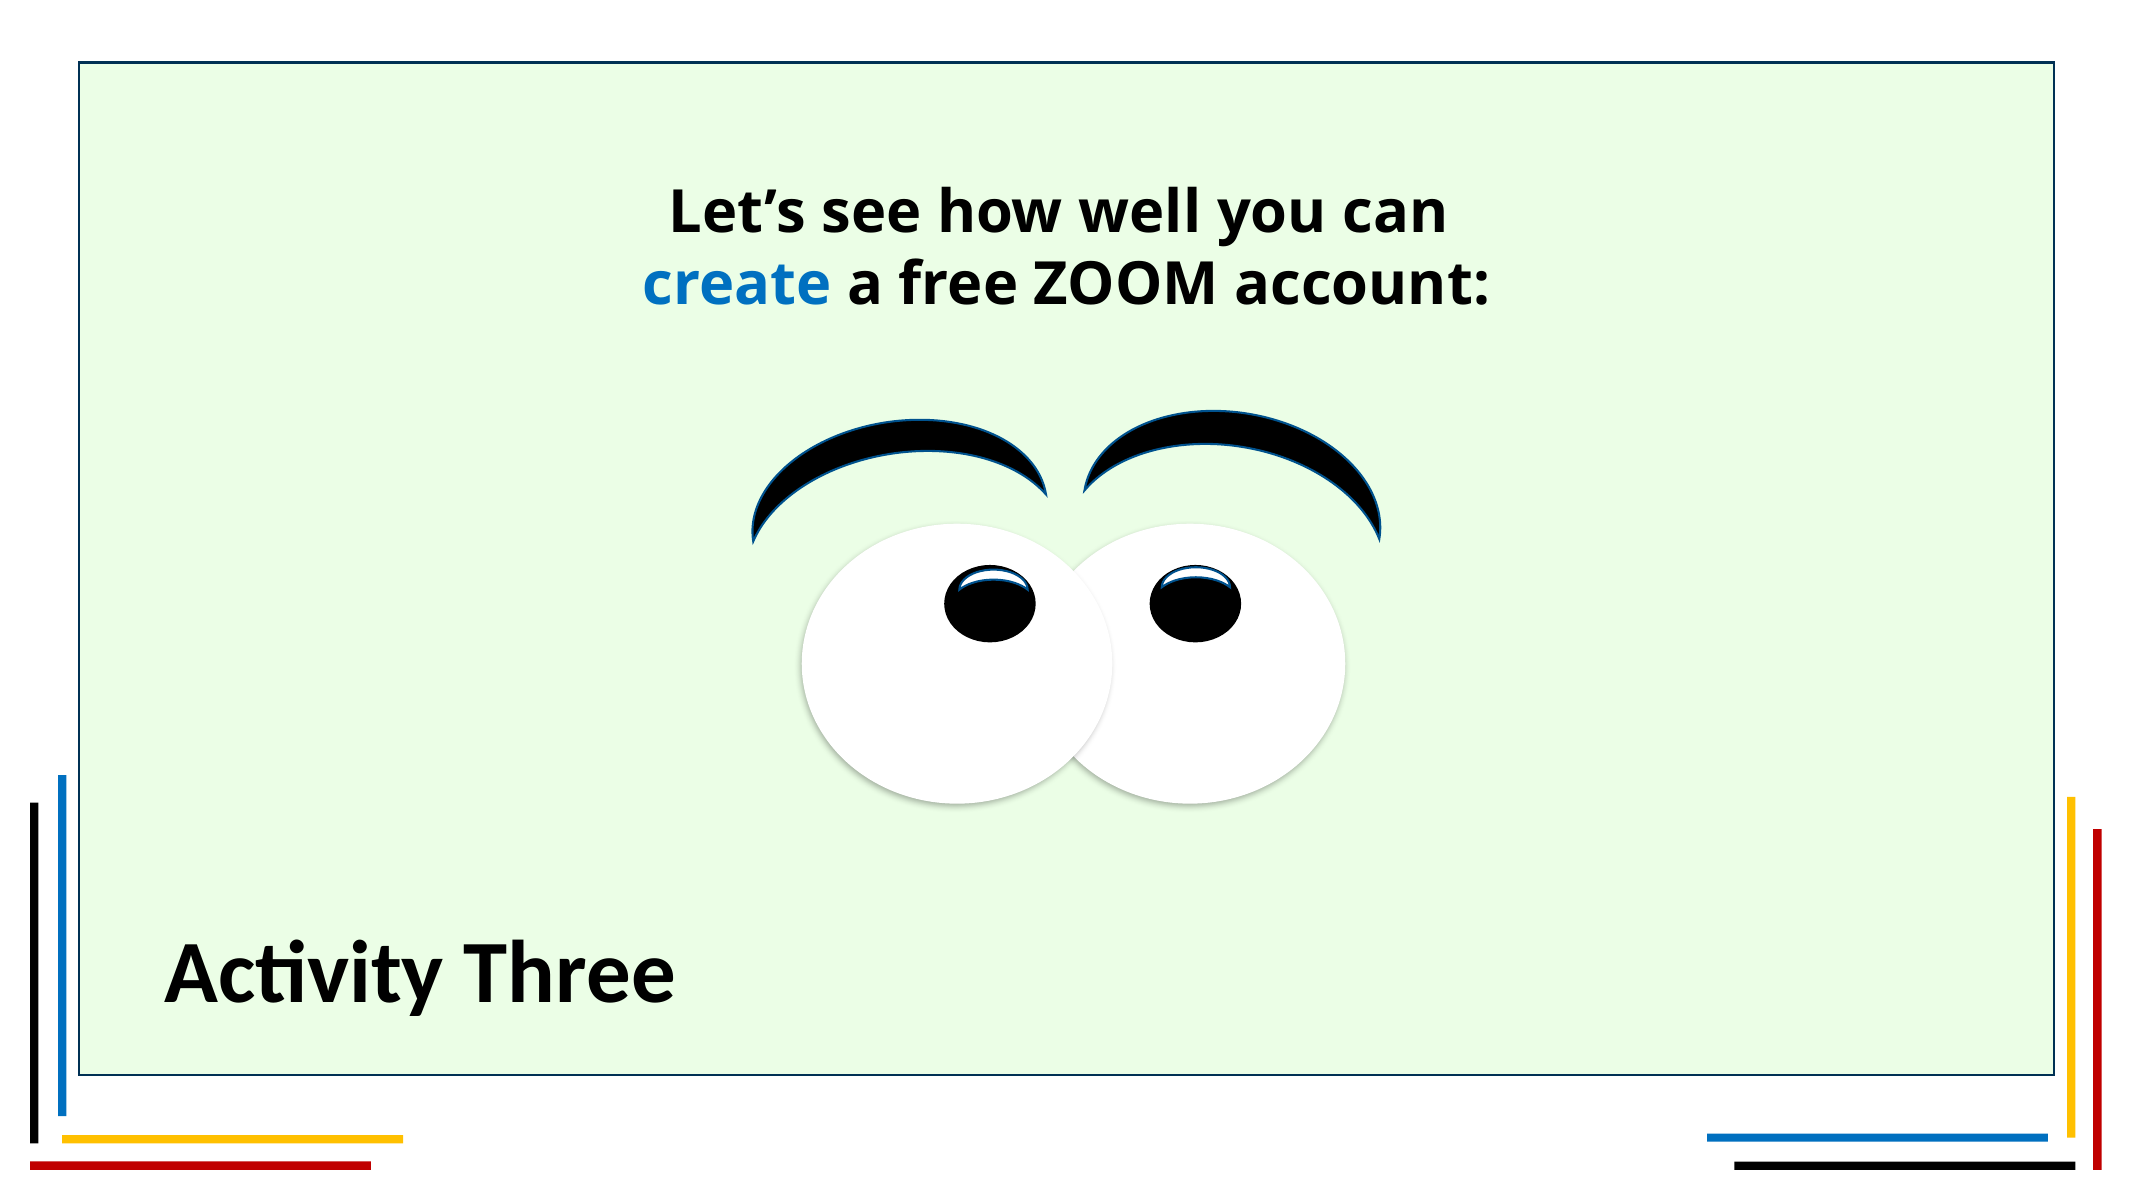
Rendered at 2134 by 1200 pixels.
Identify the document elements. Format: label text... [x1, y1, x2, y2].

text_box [743, 412, 1390, 804]
title Let’s see how well you can create a free ZOOM account: [131, 164, 2002, 397]
text_box [78, 61, 2055, 1076]
text_box Activity Three [149, 906, 692, 1028]
